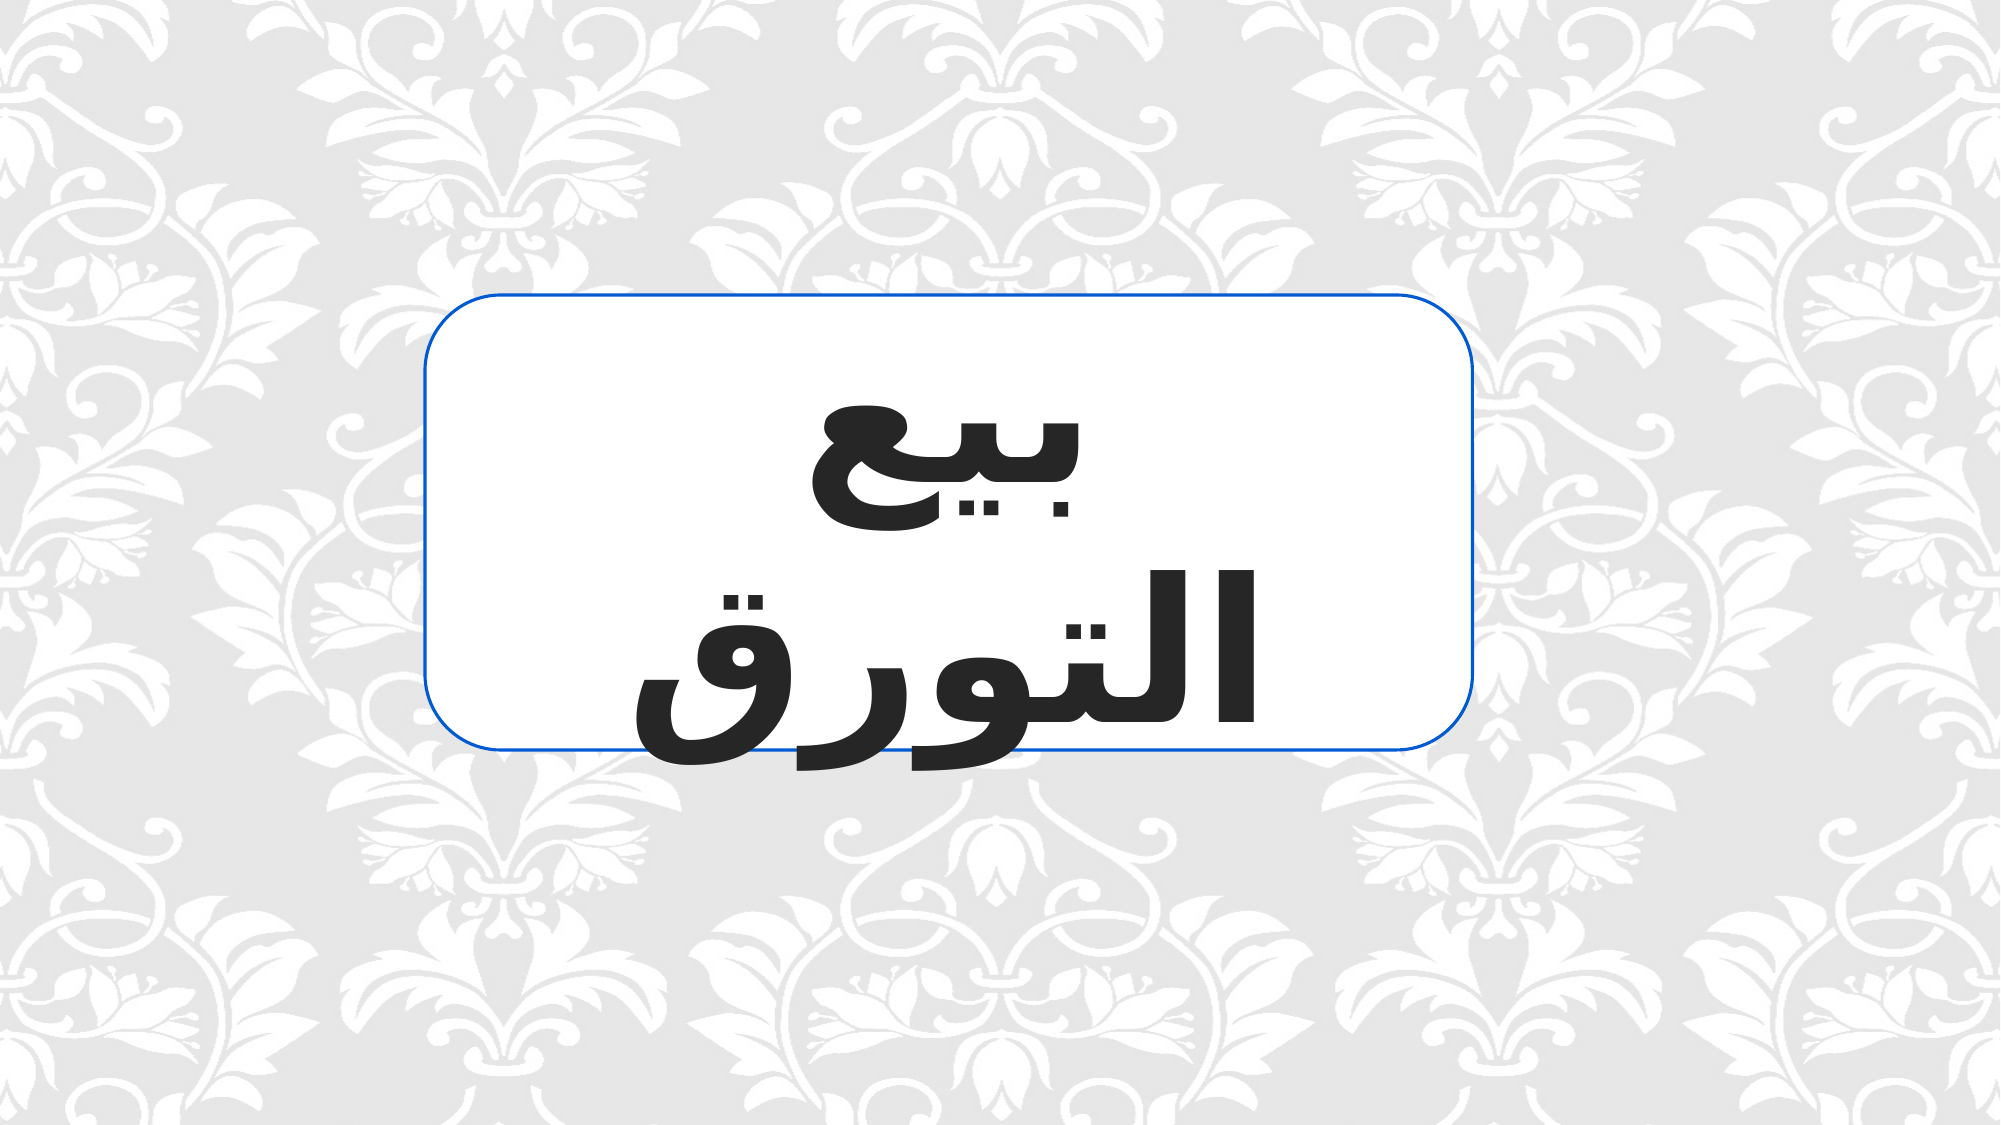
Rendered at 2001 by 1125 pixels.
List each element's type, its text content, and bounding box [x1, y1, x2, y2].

text_box بيع التورق [423, 293, 1475, 752]
